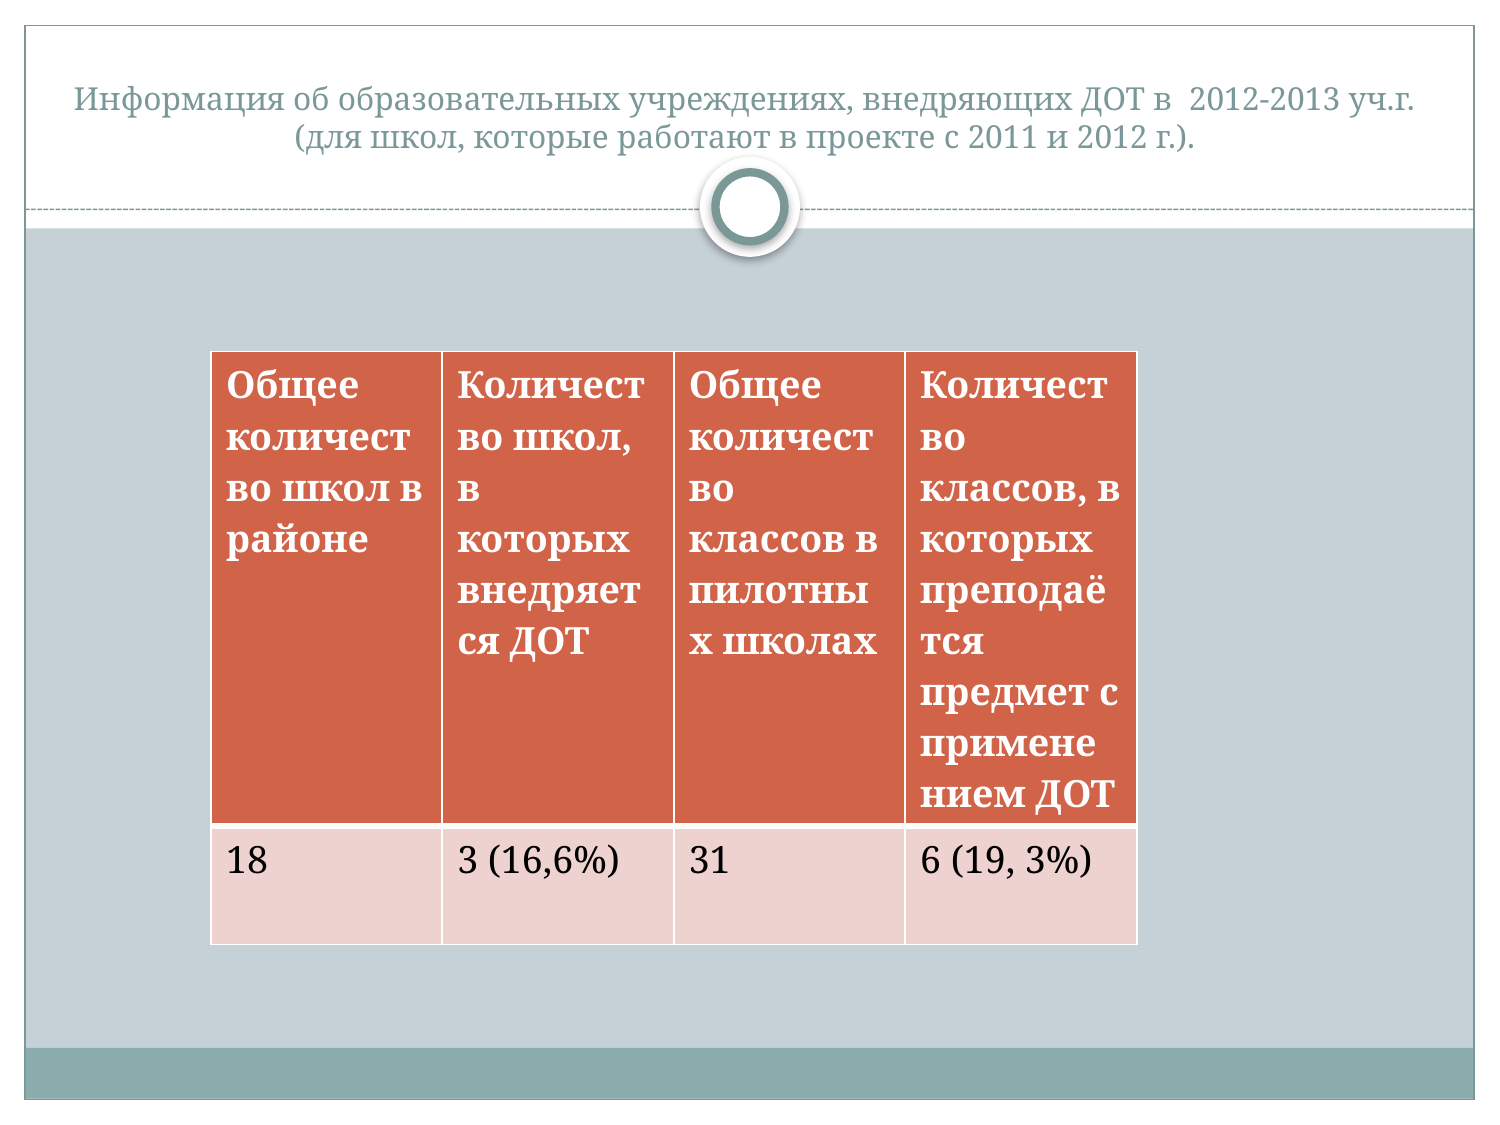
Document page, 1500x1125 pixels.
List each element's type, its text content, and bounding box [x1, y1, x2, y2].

table_header Количество классов, в которых преподаётся предмет с применением ДОТ [906, 352, 1136, 823]
table_header Количество школ, в которых внедряется ДОТ [443, 352, 673, 823]
table_cell 31 [675, 829, 904, 944]
table_cell 18 [212, 829, 441, 944]
table_cell 6 (19, 3%) [906, 829, 1136, 944]
title Информация об образовательных учреждениях, внедряющих ДОТ в 2012-2013 уч.г. (для школ, которые работают в проекте с 2011 и 2012 г.). [49, 37, 1450, 162]
table_header Общее количество классов в пилотных школах [675, 352, 904, 823]
table_header Общее количество школ в районе [212, 352, 441, 823]
table_cell 3 (16,6%) [443, 829, 673, 944]
